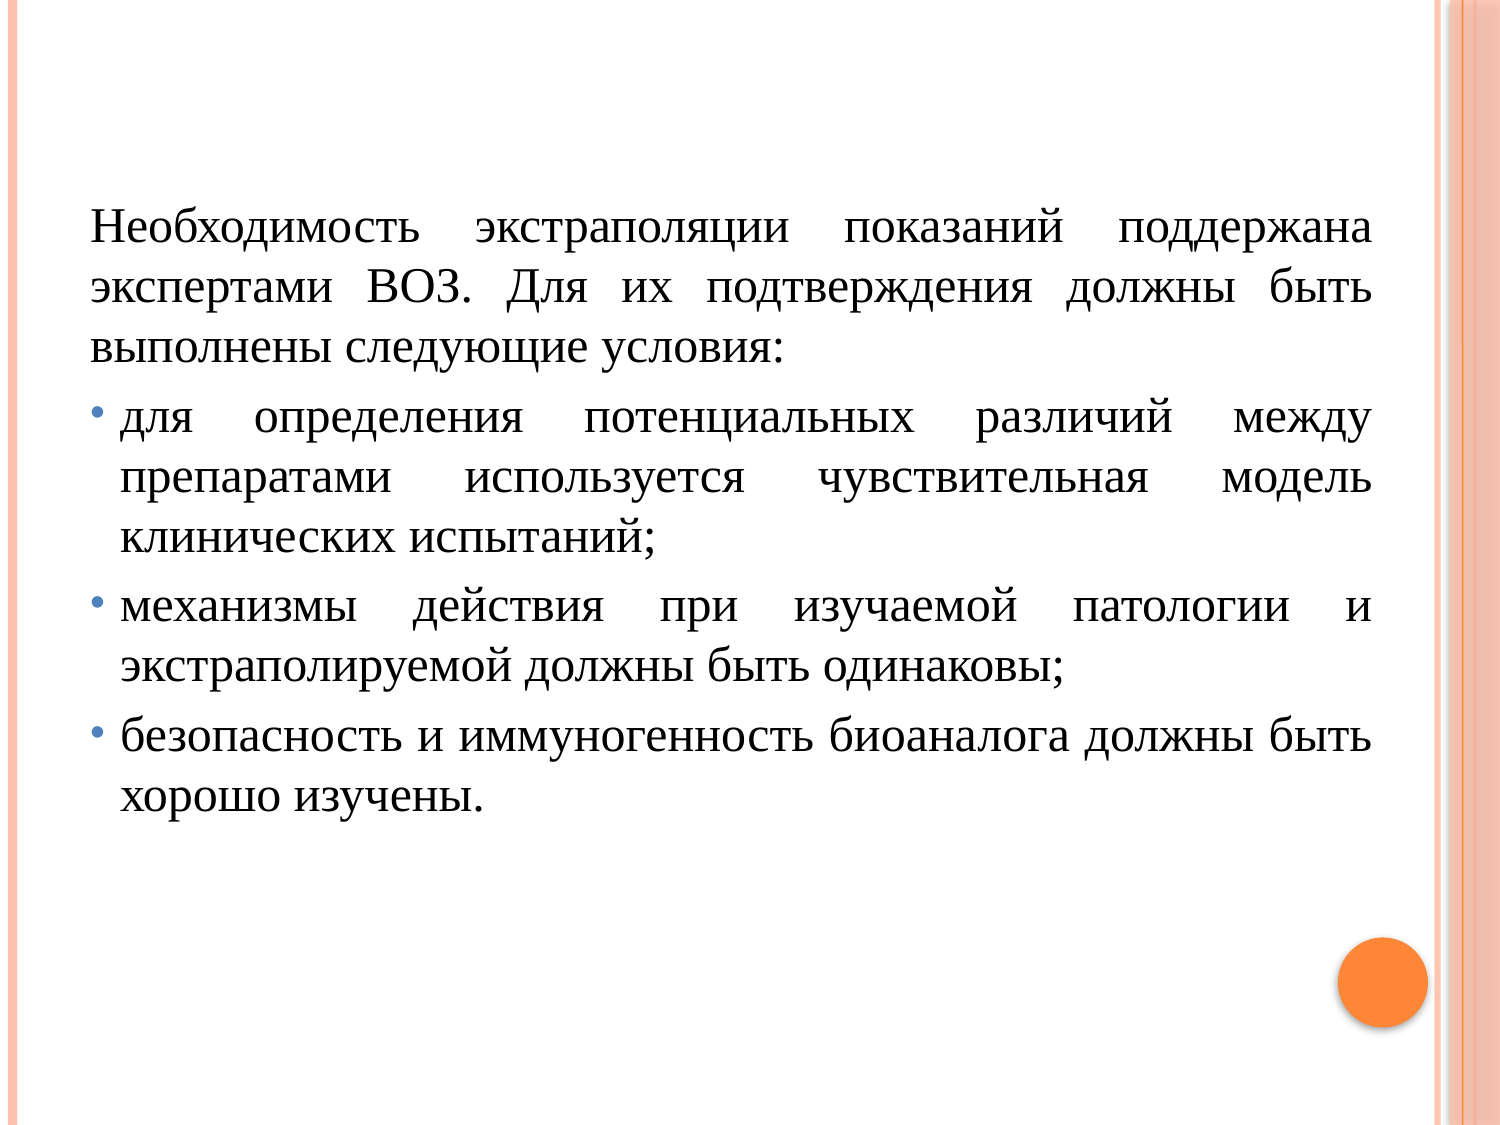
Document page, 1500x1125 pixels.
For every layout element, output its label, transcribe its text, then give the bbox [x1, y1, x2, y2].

text_box Необходимость экстраполяции показаний поддержана экспертами ВОЗ. Для их подтверждения должны быть выполнены следующие условия: для определения потенциальных различий между препаратами используется чувствительная модель клинических испытаний; механизмы действия при изучаемой патологии и экстраполируемой должны быть одинаковы; безопасность и иммуногенность биоаналога должны быть хорошо изучены. [75, 184, 1388, 985]
